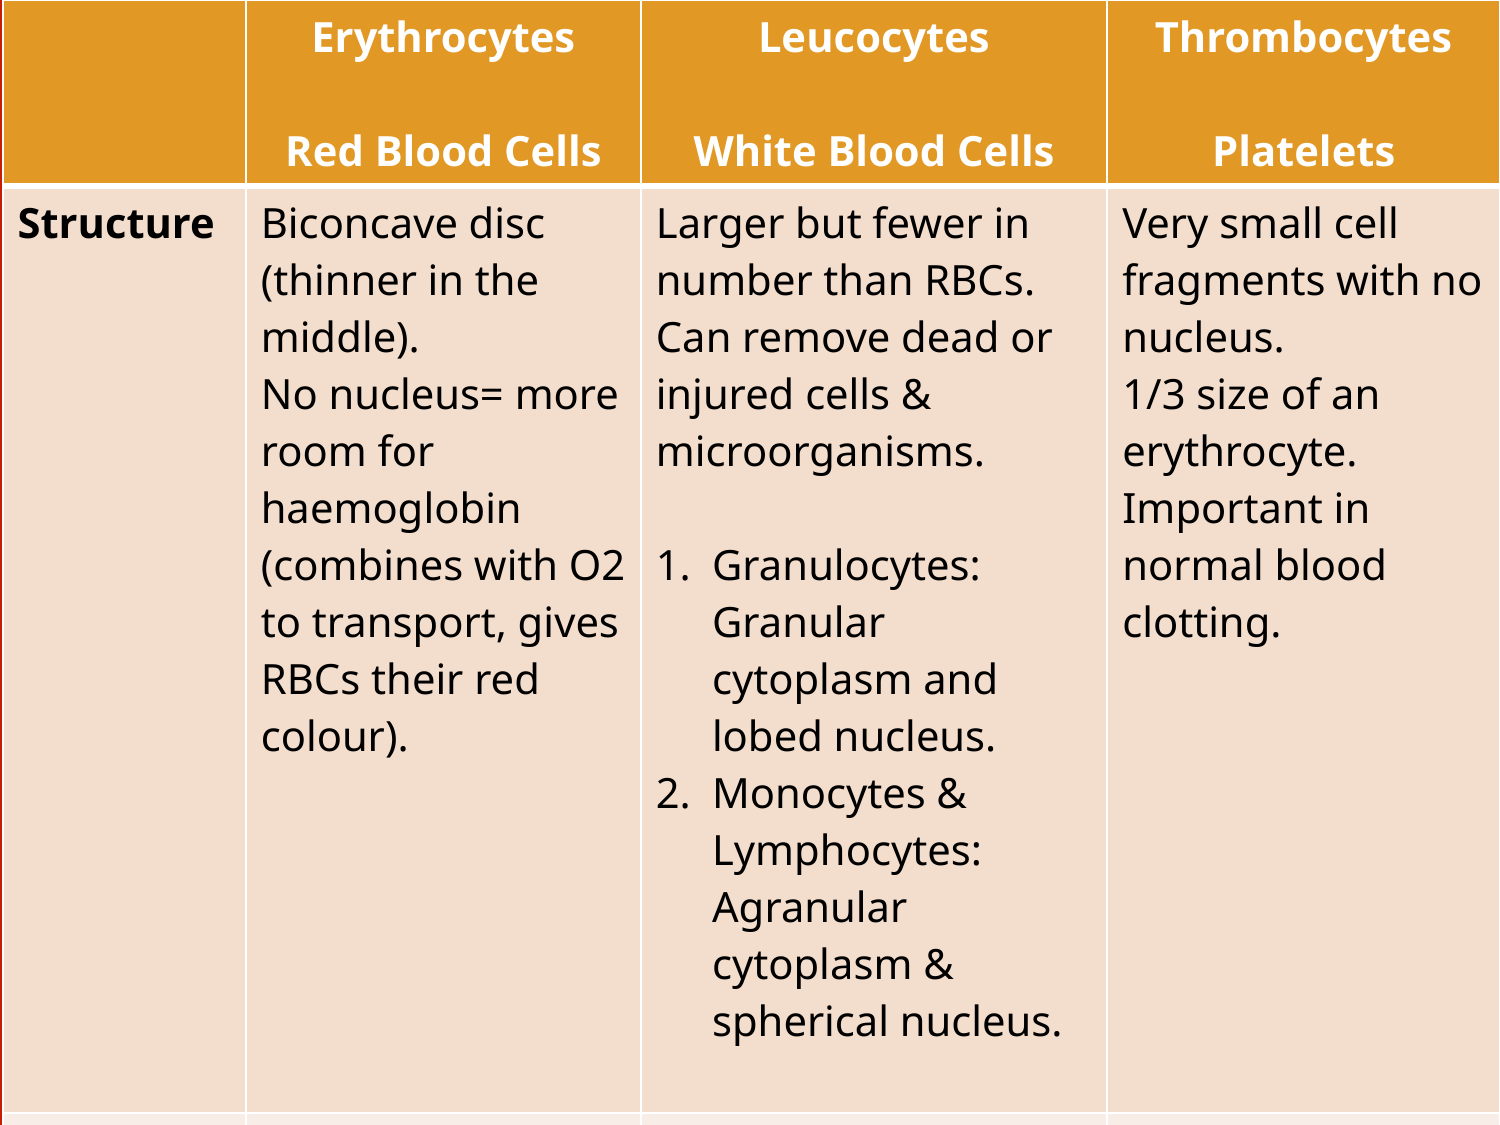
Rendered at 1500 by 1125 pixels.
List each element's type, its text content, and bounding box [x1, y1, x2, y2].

table_cell ~ 7 days [1108, 1114, 1499, 1125]
table_header Erythrocytes Red Blood Cells [247, 1, 640, 183]
table_cell Biconcave disc (thinner in the middle). No nucleus= more room for haemoglobin (combines with O2 to transport, gives RBCs their red colour). [247, 189, 640, 1112]
table_cell ~ 120 days [247, 1114, 640, 1125]
table_cell Larger but fewer in number than RBCs. Can remove dead or injured cells & microorganisms. Granulocytes: Granular cytoplasm and lobed nucleus. Monocytes & Lymphocytes: Agranular cytoplasm & spherical nucleus. [642, 189, 1106, 1112]
table_cell Lifespan [4, 1114, 245, 1125]
table_header Thrombocytes Platelets [1108, 1, 1499, 183]
table_cell Very small cell fragments with no nucleus. 1/3 size of an erythrocyte. Important in normal blood clotting. [1108, 189, 1499, 1112]
table_cell Minutes – years [642, 1114, 1106, 1125]
table_header [4, 1, 245, 183]
table_cell Structure [4, 189, 245, 1112]
table_header Leucocytes White Blood Cells [642, 1, 1106, 183]
